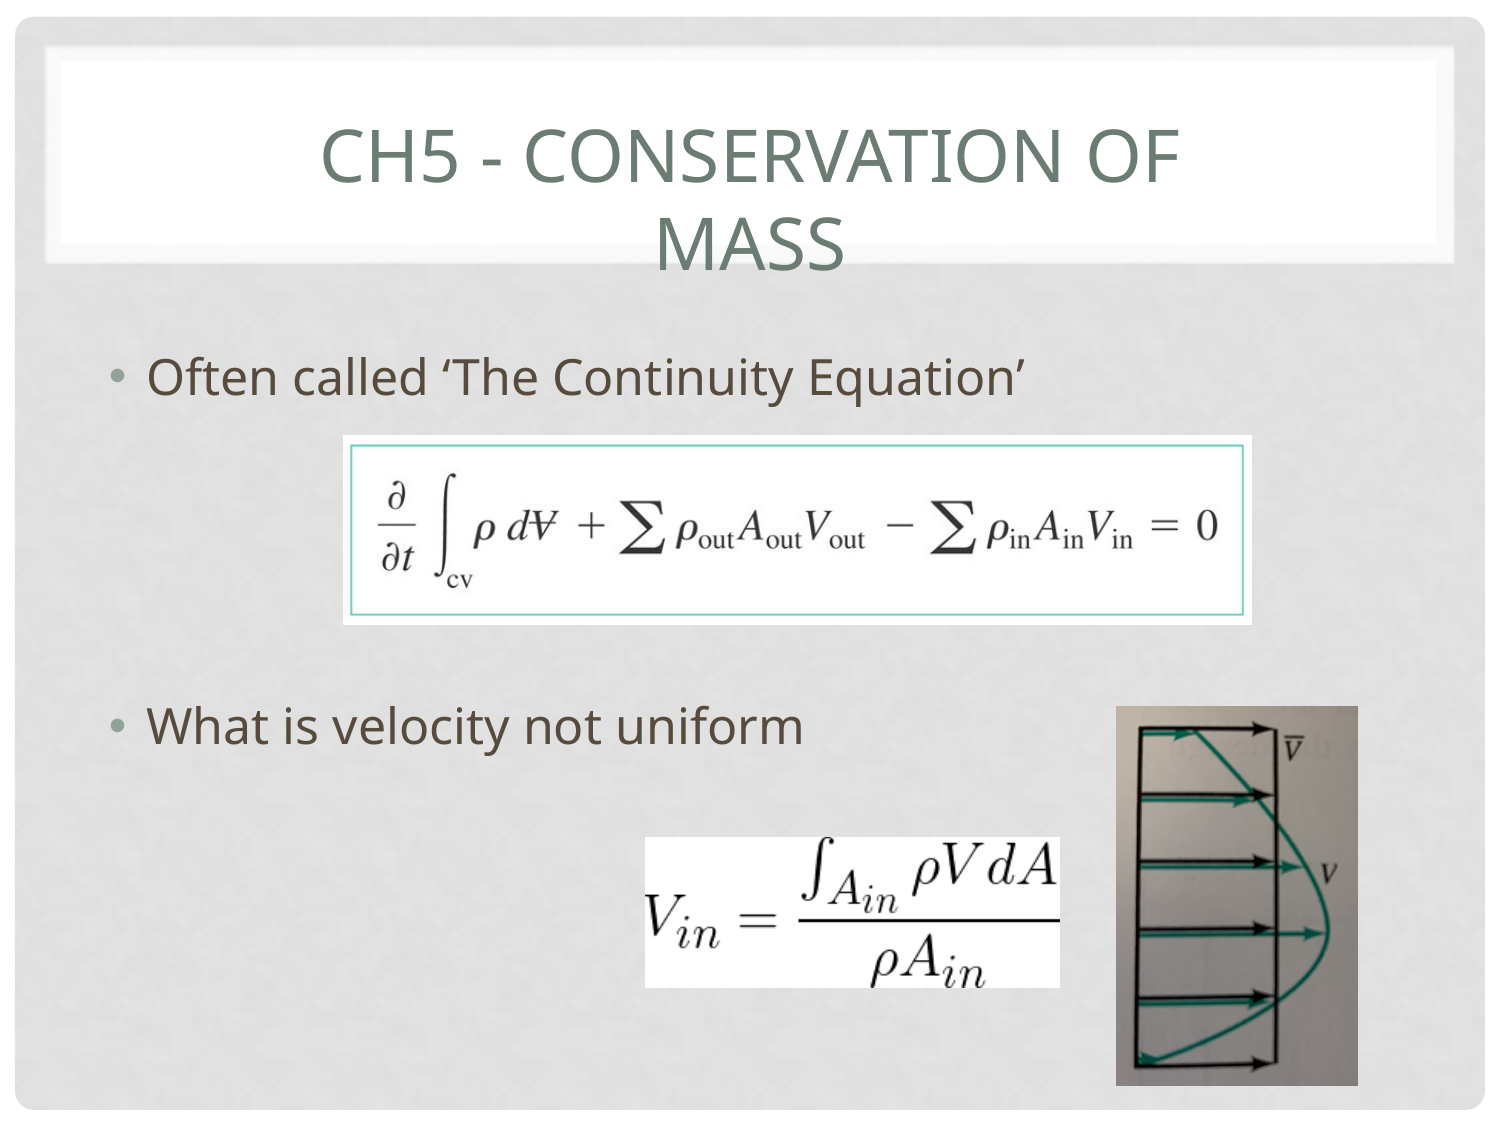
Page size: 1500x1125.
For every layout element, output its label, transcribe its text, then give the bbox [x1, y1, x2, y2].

picture [645, 837, 1060, 988]
picture [343, 435, 1252, 626]
picture [1116, 706, 1358, 1086]
list Often called ‘The Continuity Equation’ What is velocity not uniform [75, 337, 1425, 1053]
title CH5 - Conservation of Mass [262, 99, 1237, 295]
